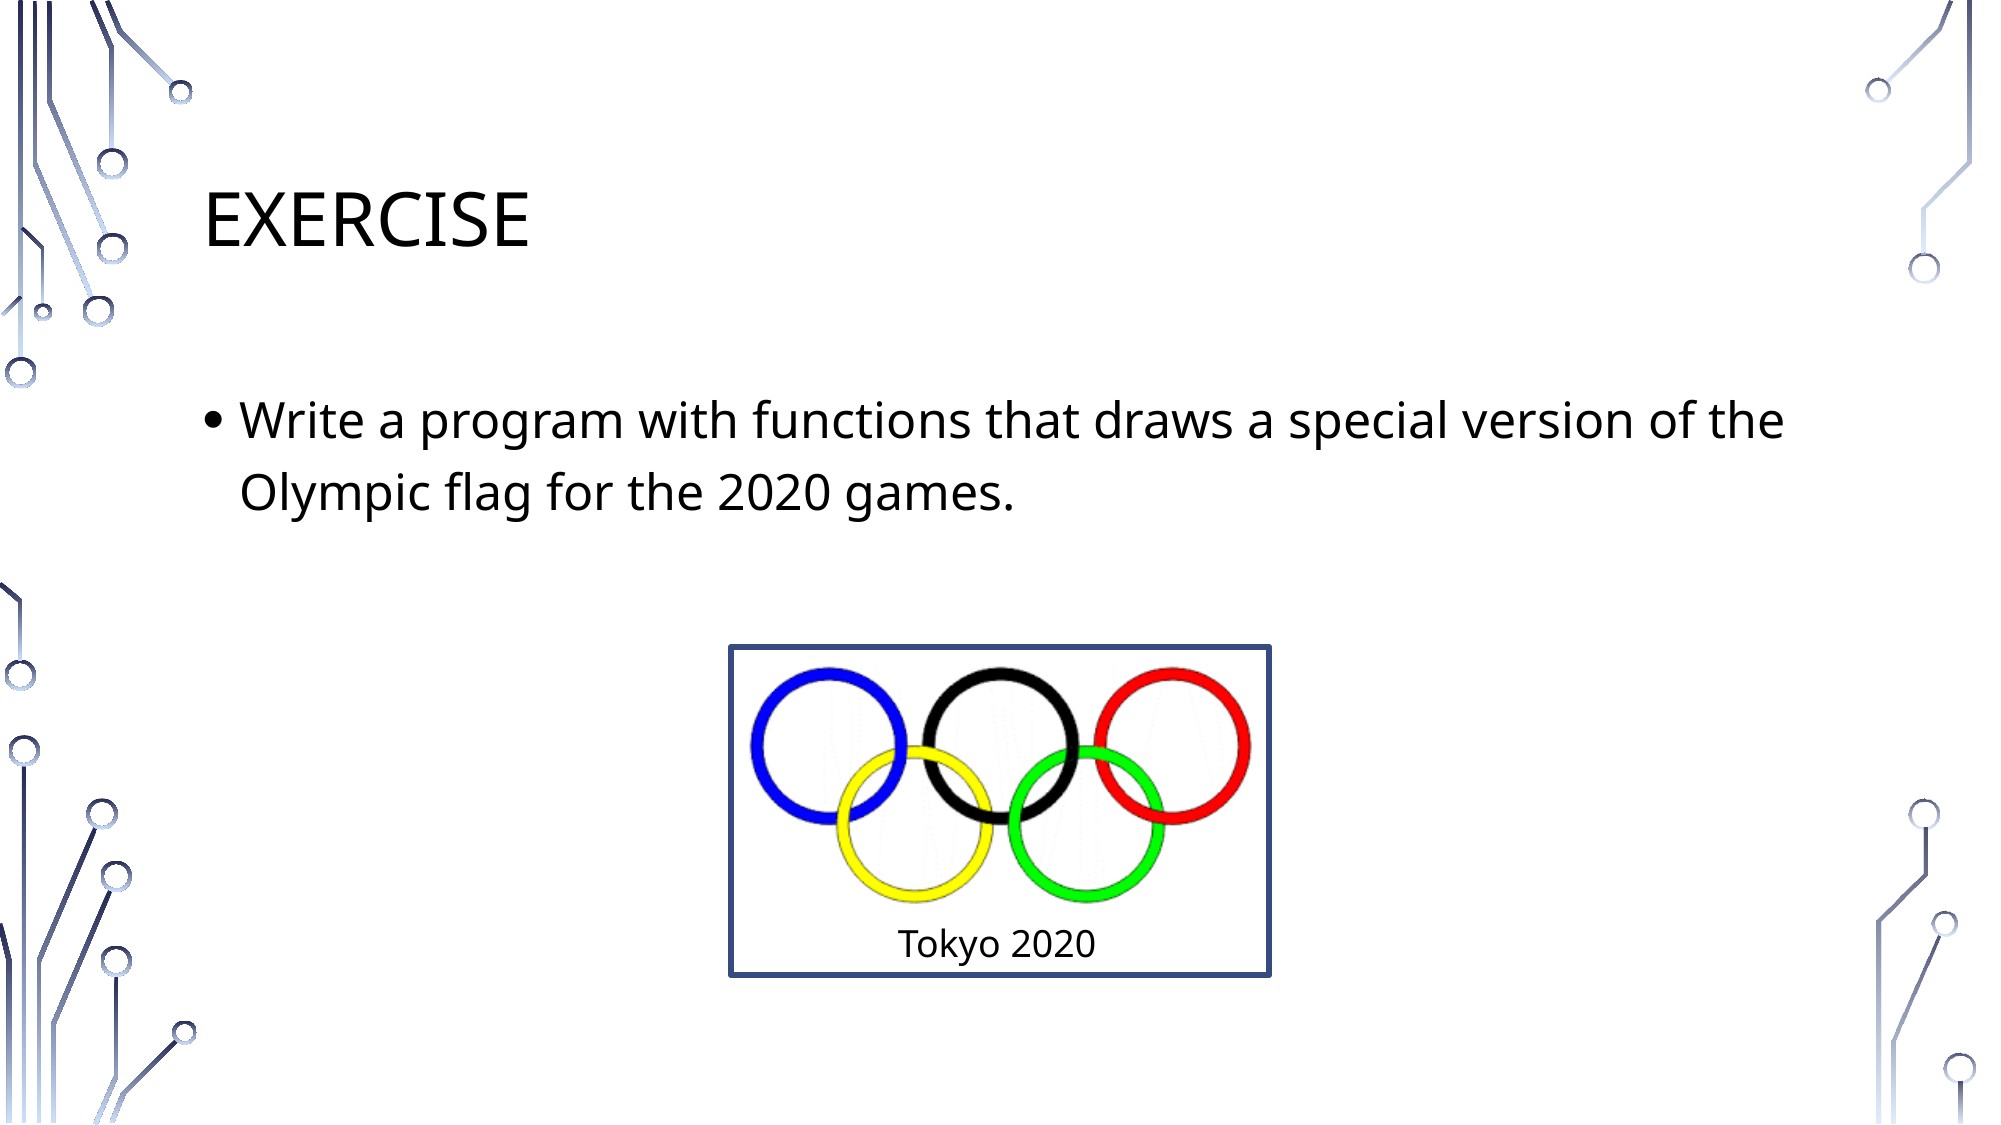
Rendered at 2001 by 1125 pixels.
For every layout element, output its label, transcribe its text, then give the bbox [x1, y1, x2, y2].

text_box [730, 646, 1270, 976]
title Exercise [187, 101, 1813, 344]
list Write a program with functions that draws a special version of the Olympic flag for the 2020 games. [187, 369, 1813, 950]
